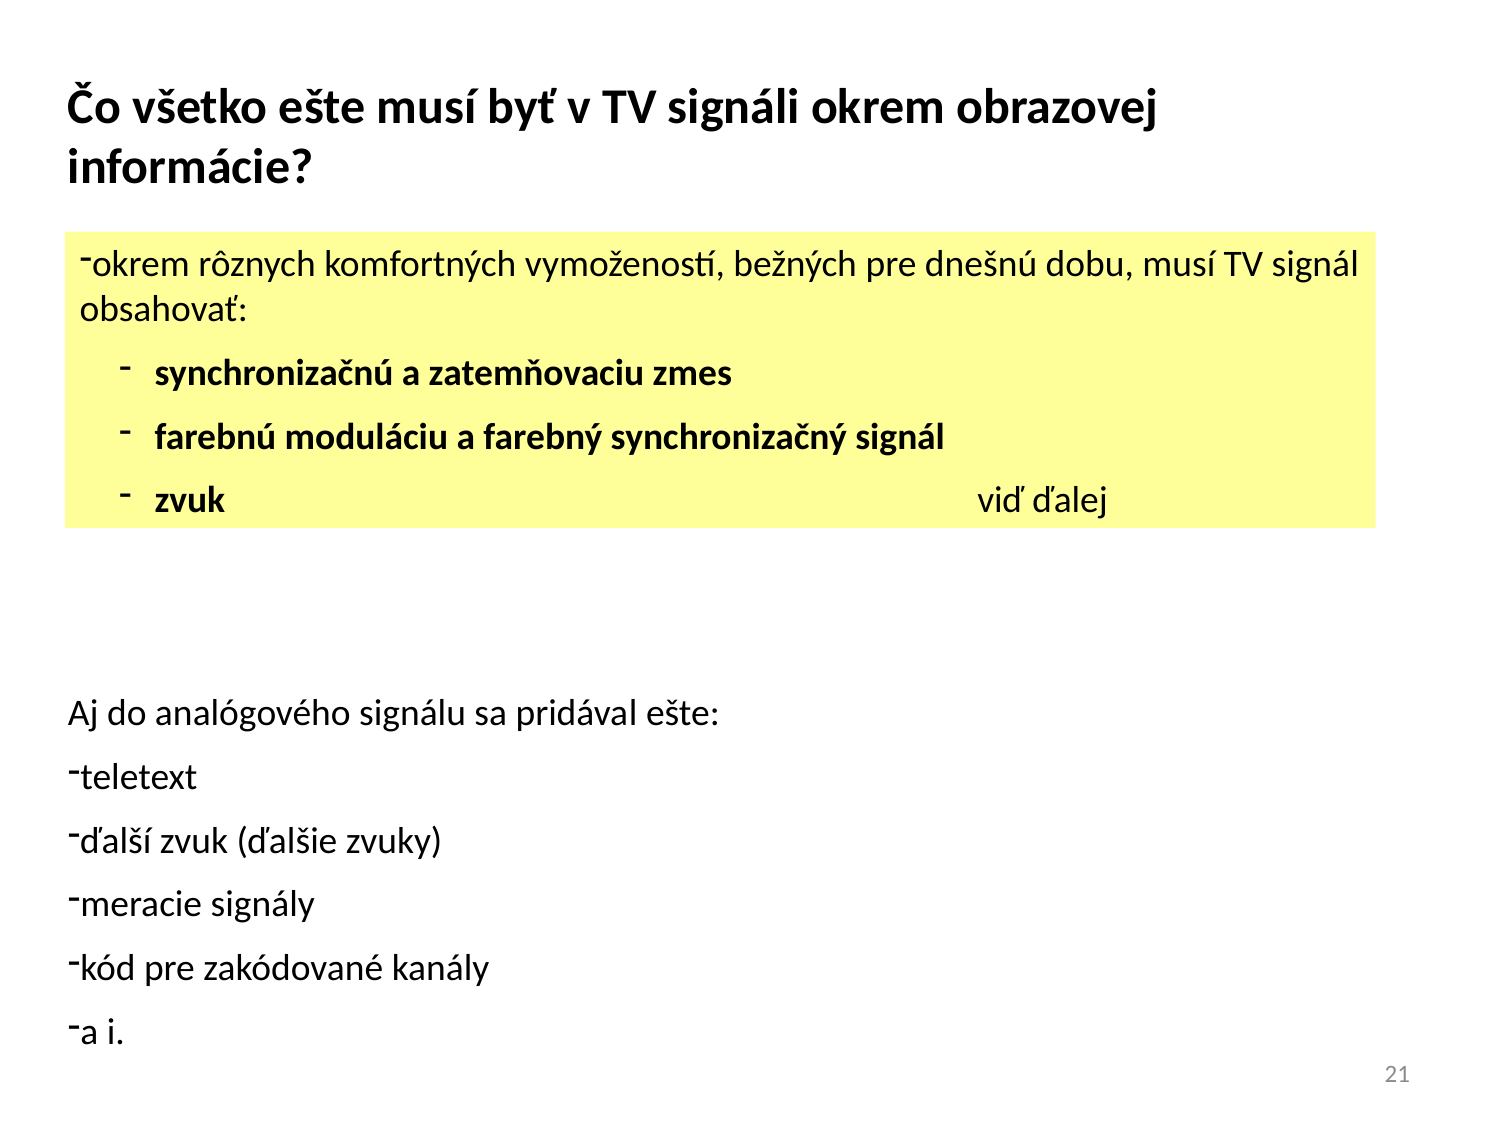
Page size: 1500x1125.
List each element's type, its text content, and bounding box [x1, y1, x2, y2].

text_box Aj do analógového signálu sa pridával ešte: teletext ďalší zvuk (ďalšie zvuky) meracie signály kód pre zakódované kanály a i. [53, 680, 1282, 1060]
slide_number 21 [1074, 1042, 1425, 1103]
text_box Čo všetko ešte musí byť v TV signáli okrem obrazovej informácie? [53, 66, 1400, 202]
text_box okrem rôznych komfortných vymožeností, bežných pre dnešnú dobu, musí TV signál obsahovať: synchronizačnú a zatemňovaciu zmes farebnú moduláciu a farebný synchronizačný signál zvuk [64, 231, 1376, 528]
text_box viď ďalej [962, 467, 1341, 528]
